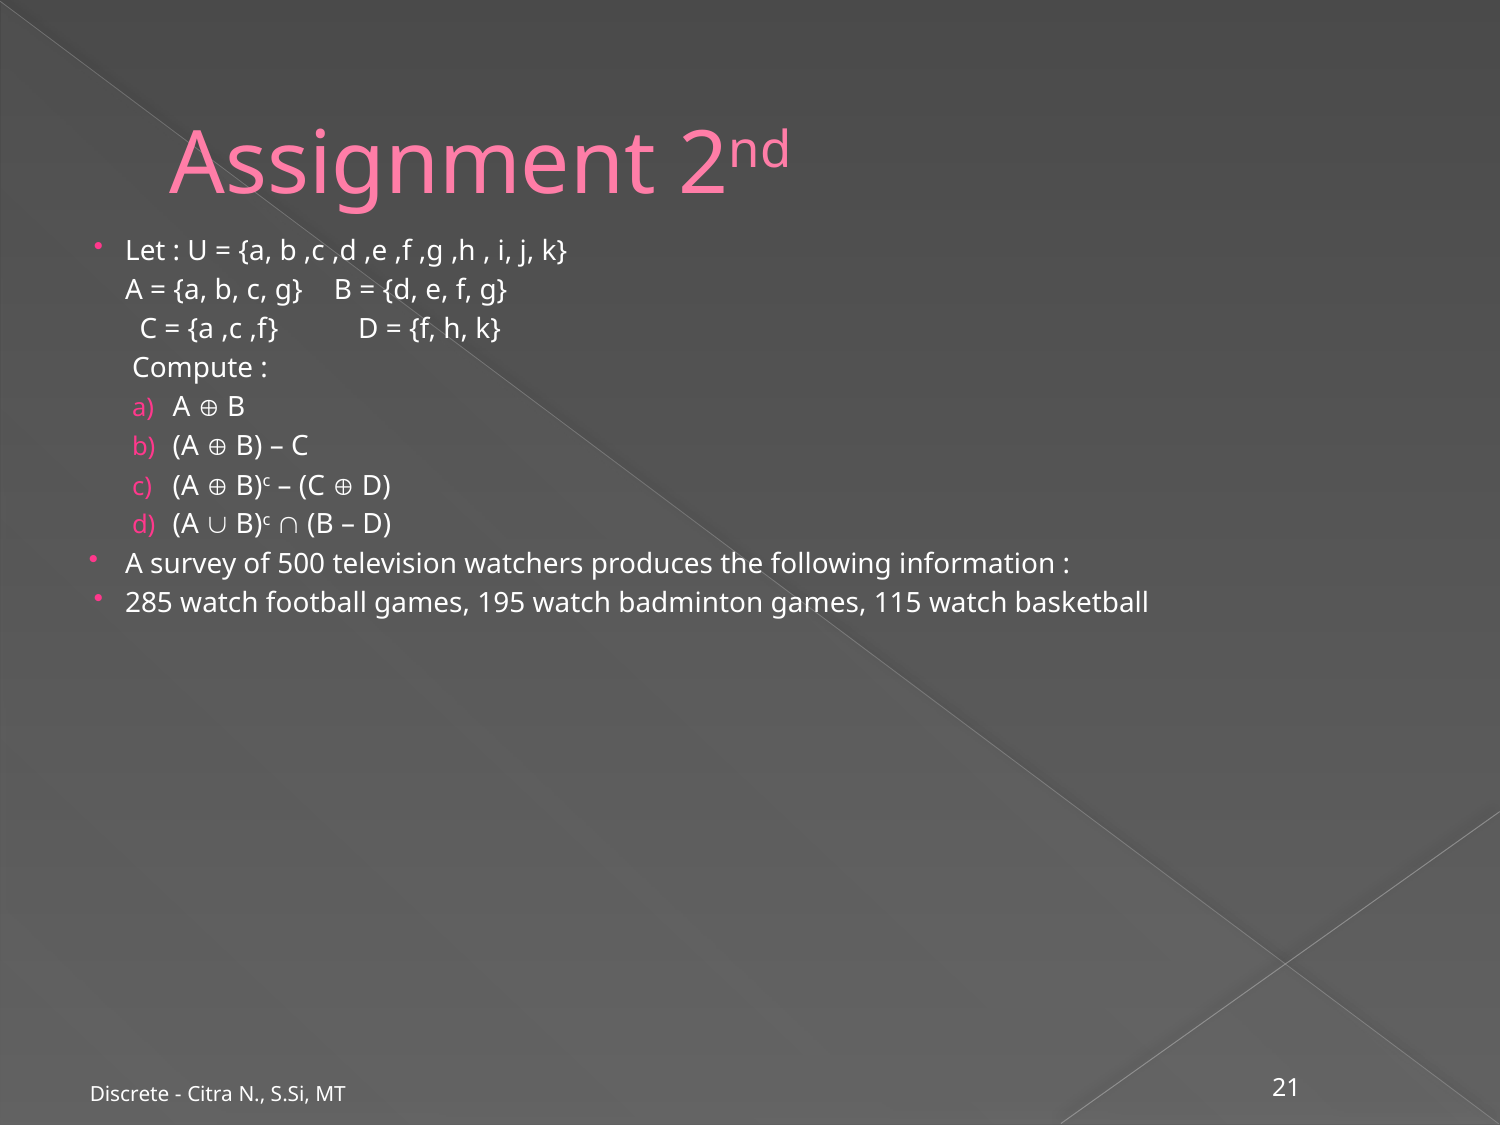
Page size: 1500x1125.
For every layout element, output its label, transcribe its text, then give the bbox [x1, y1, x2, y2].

slide_number 21 [1245, 1063, 1328, 1113]
list Let : U = {a, b ,c ,d ,e ,f ,g ,h , i, j, k} A = {a, b, c, g} B = {d, e, f, g} C = {a ,c ,f} D = {f, h, k} Compute : A  B (A  B) – C (A  B)c – (C  D) (A  B)c  (B – D) A survey of 500 television watchers produces the following information : 285 watch football games, 195 watch badminton games, 115 watch basketball [75, 224, 1425, 1059]
footer Discrete - Citra N., S.Si, MT [75, 1063, 774, 1113]
title Assignment 2nd [75, 43, 1425, 224]
